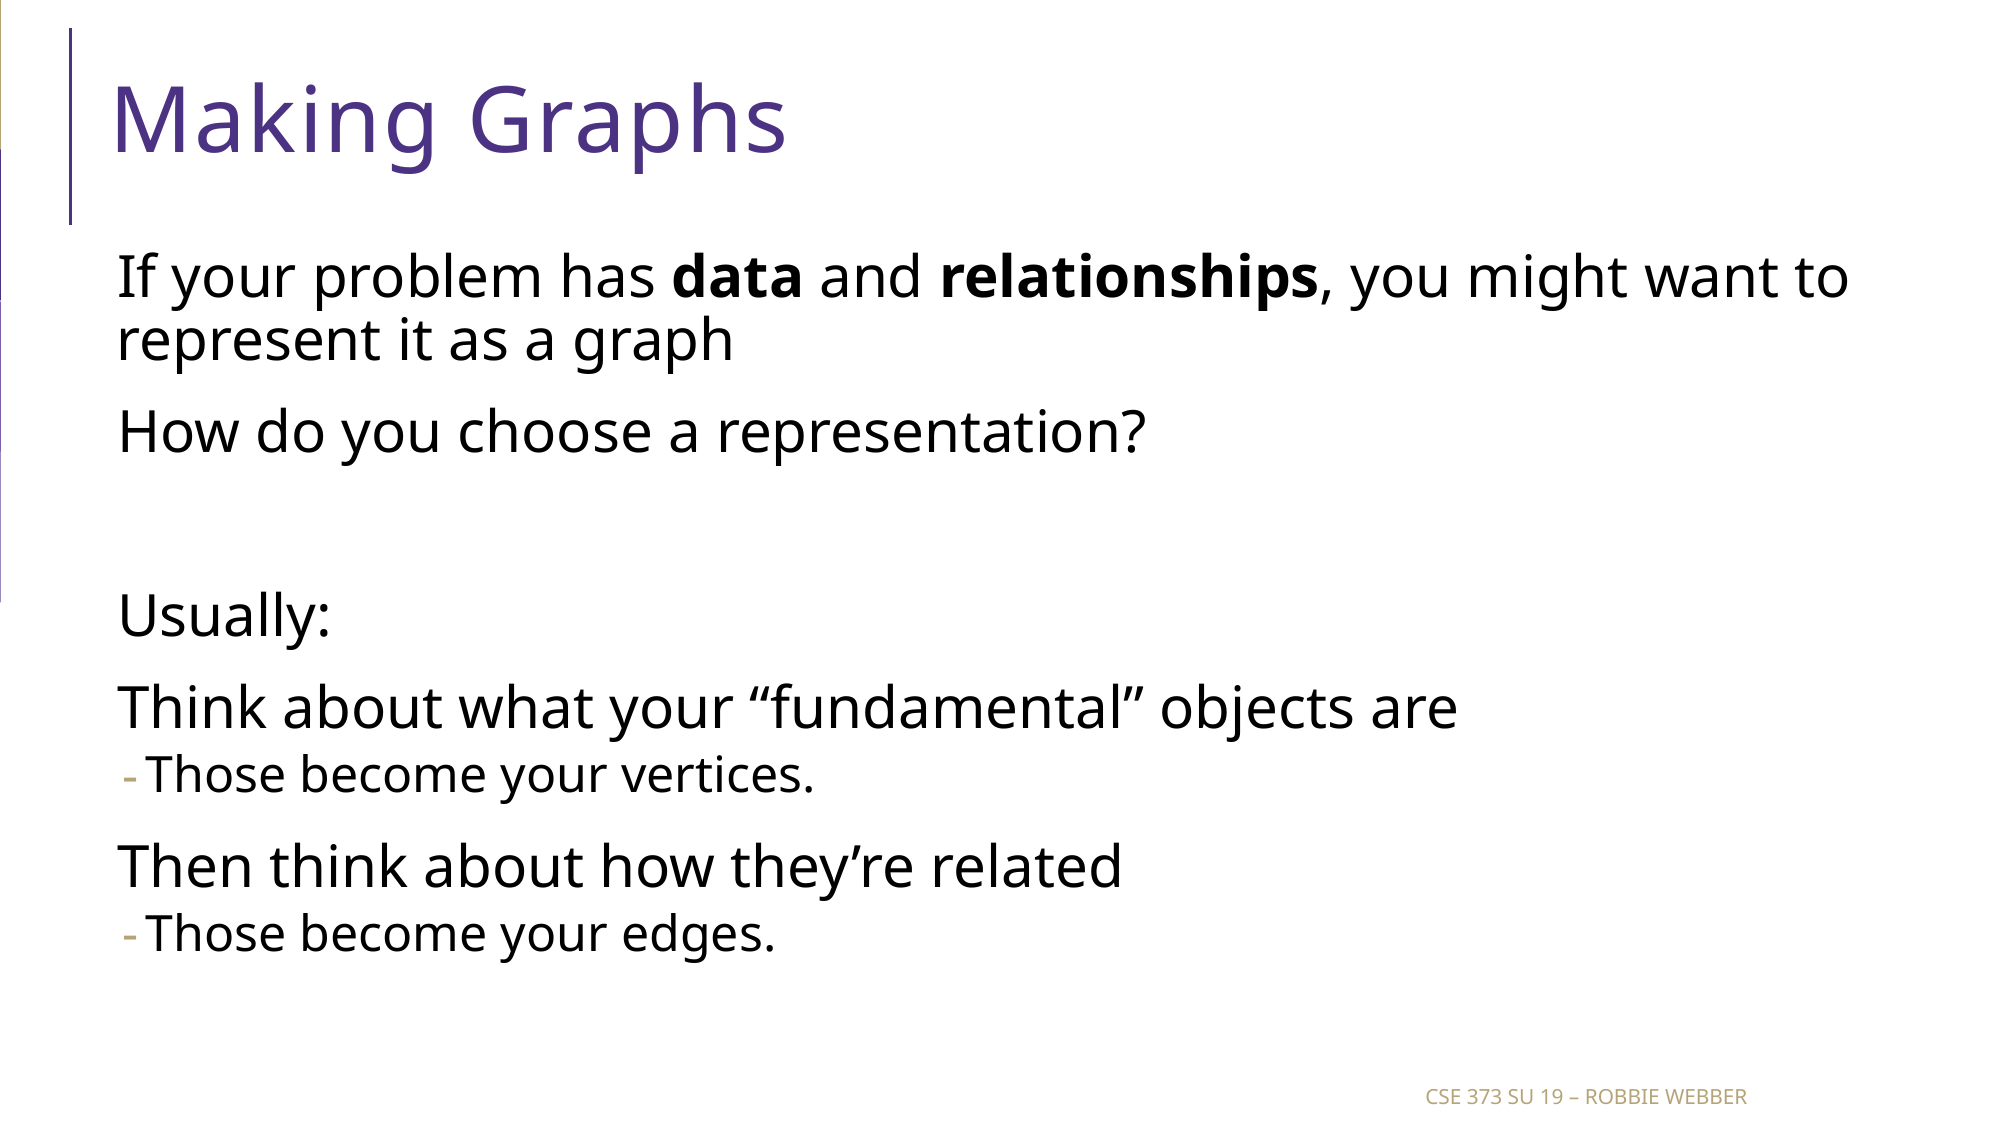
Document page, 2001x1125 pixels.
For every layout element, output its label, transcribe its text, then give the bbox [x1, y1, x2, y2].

title Making Graphs [94, 43, 1930, 210]
list If your problem has data and relationships, you might want to represent it as a graph How do you choose a representation? Usually: Think about what your “fundamental” objects are Those become your vertices. Then think about how they’re related Those become your edges. [94, 240, 1930, 1035]
footer CSE 373 Su 19 – Robbie Webber [794, 1073, 1763, 1119]
